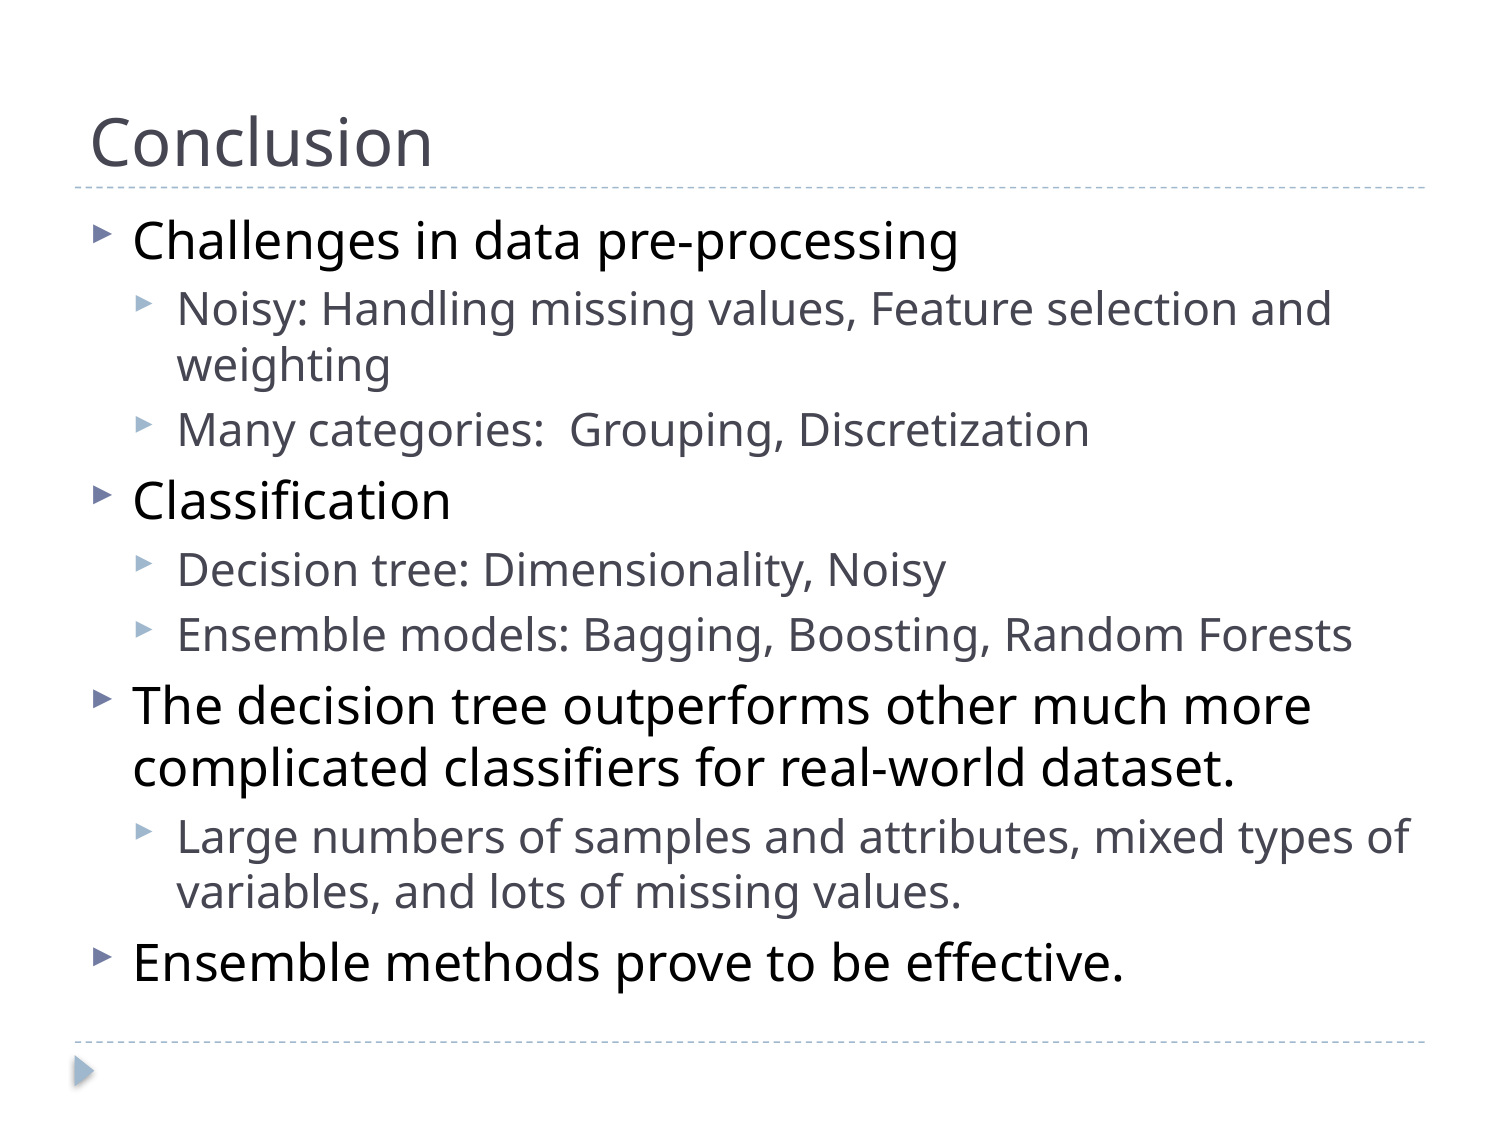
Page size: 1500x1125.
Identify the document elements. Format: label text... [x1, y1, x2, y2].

title Conclusion [75, 24, 1425, 188]
list Challenges in data pre-processing Noisy: Handling missing values, Feature selection and weighting Many categories: Grouping, Discretization Classification Decision tree: Dimensionality, Noisy Ensemble models: Bagging, Boosting, Random Forests The decision tree outperforms other much more complicated classifiers for real-world dataset. Large numbers of samples and attributes, mixed types of variables, and lots of missing values. Ensemble methods prove to be effective. [75, 200, 1425, 1010]
